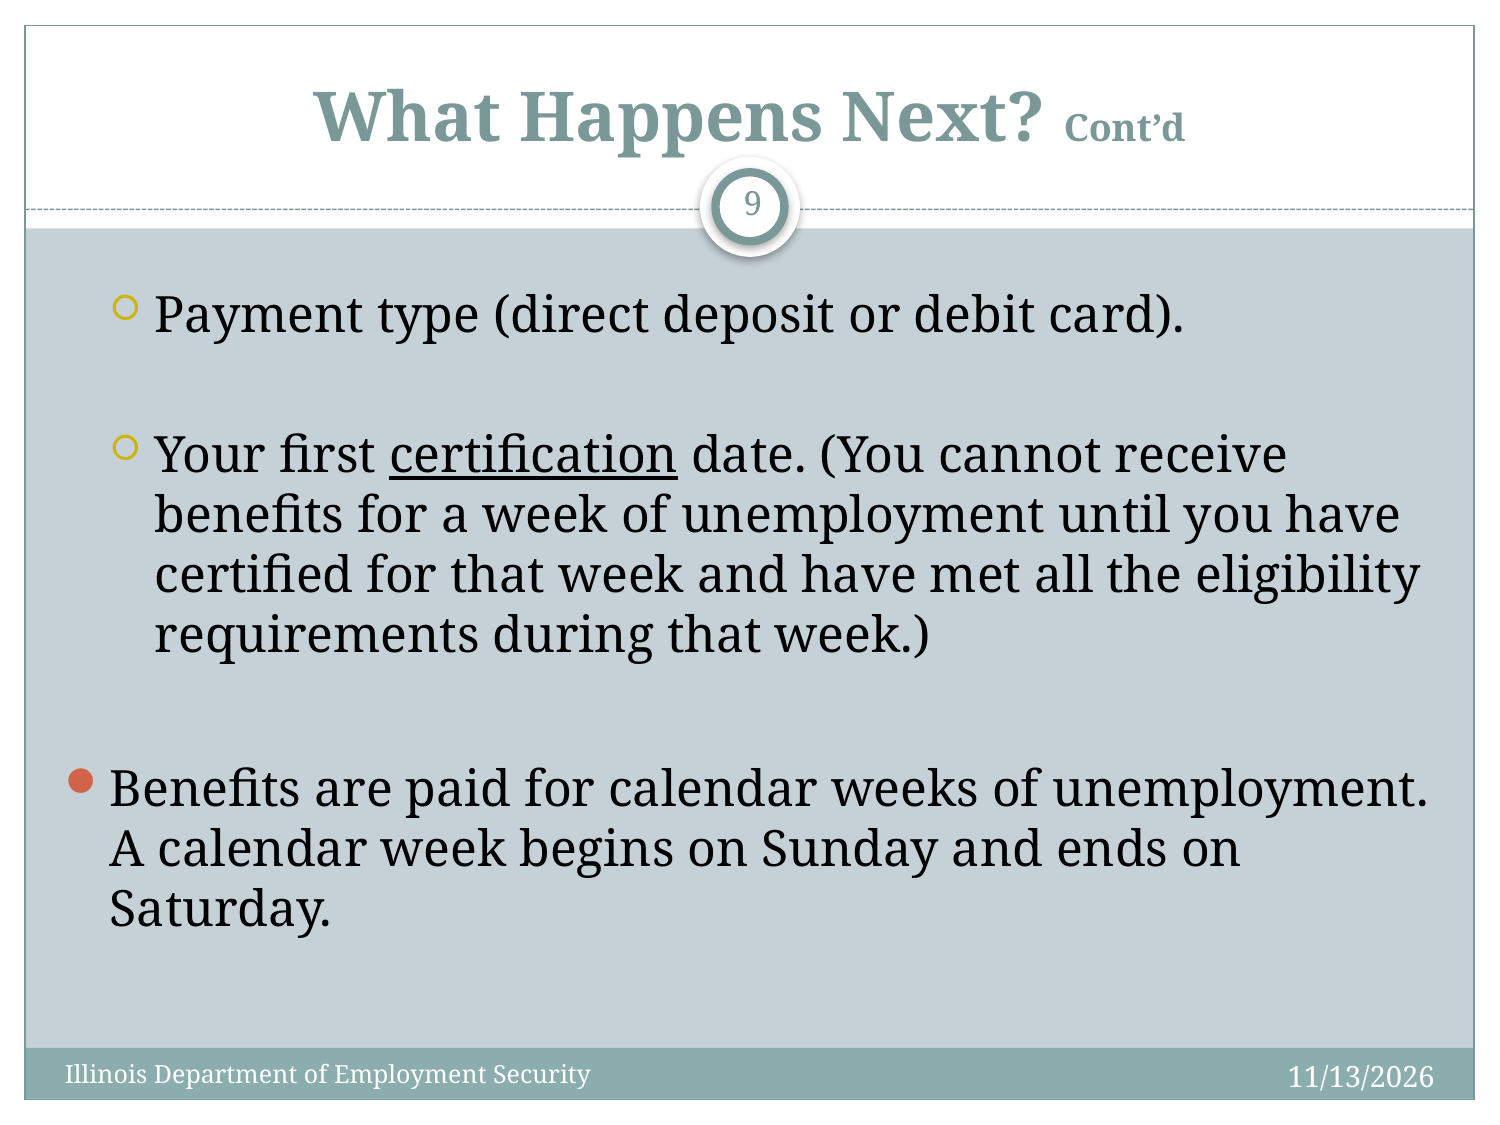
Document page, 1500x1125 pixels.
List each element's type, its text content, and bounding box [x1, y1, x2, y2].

slide_number 9 [715, 168, 791, 241]
list Payment type (direct deposit or debit card). Your first certification date. (You cannot receive benefits for a week of unemployment until you have certified for that week and have met all the eligibility requirements during that week.) Benefits are paid for calendar weeks of unemployment. A calendar week begins on Sunday and ends on Saturday. [50, 275, 1445, 1025]
title What Happens Next? Cont’d [49, 37, 1450, 163]
footer Illinois Department of Employment Security [50, 1051, 638, 1112]
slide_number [950, 1050, 1450, 1111]
